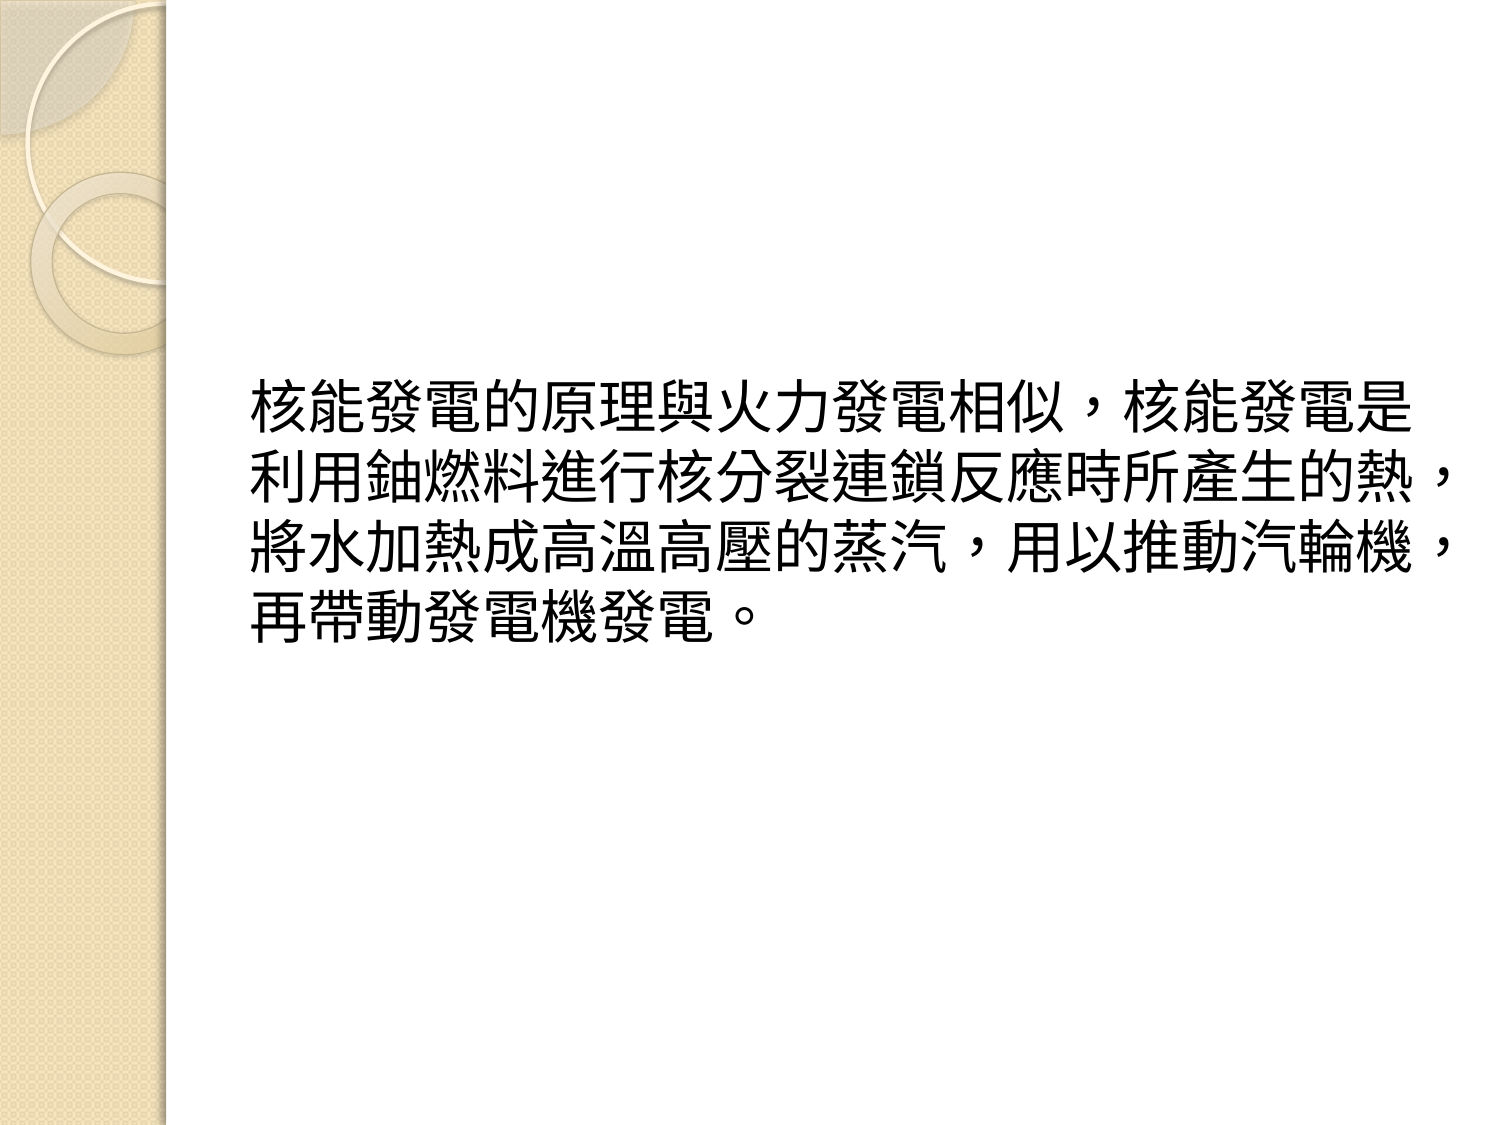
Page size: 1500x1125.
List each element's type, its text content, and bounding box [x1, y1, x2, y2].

list 核能發電的原理與火力發電相似，核能發電是利用鈾燃料進行核分裂連鎖反應時所產生的熱，將水加熱成高溫高壓的蒸汽，用以推動汽輪機，再帶動發電機發電。 [234, 363, 1465, 1125]
